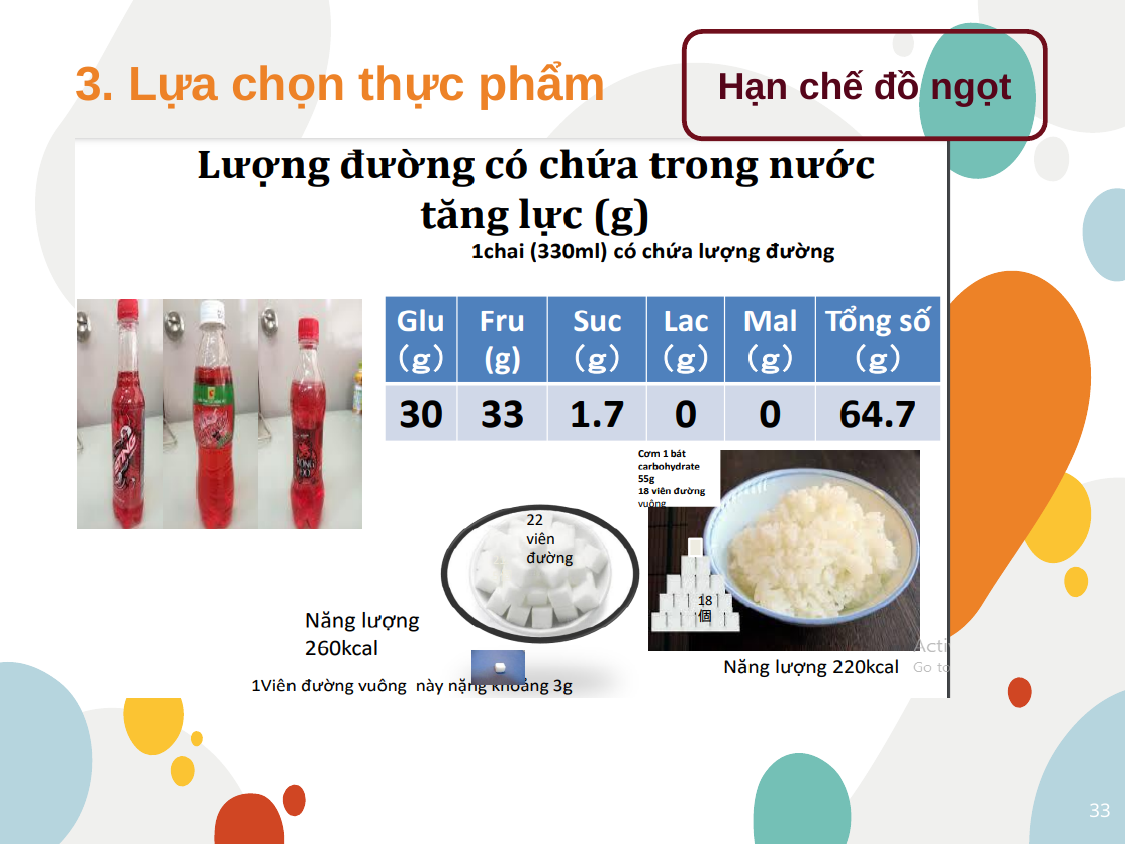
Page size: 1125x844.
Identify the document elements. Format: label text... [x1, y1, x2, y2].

text_box Hạn chế đồ ngọt [682, 29, 1048, 141]
slide_number 33 [1043, 779, 1111, 844]
picture [74, 137, 951, 699]
title 3. Lựa chọn thực phẩm [75, 59, 682, 111]
